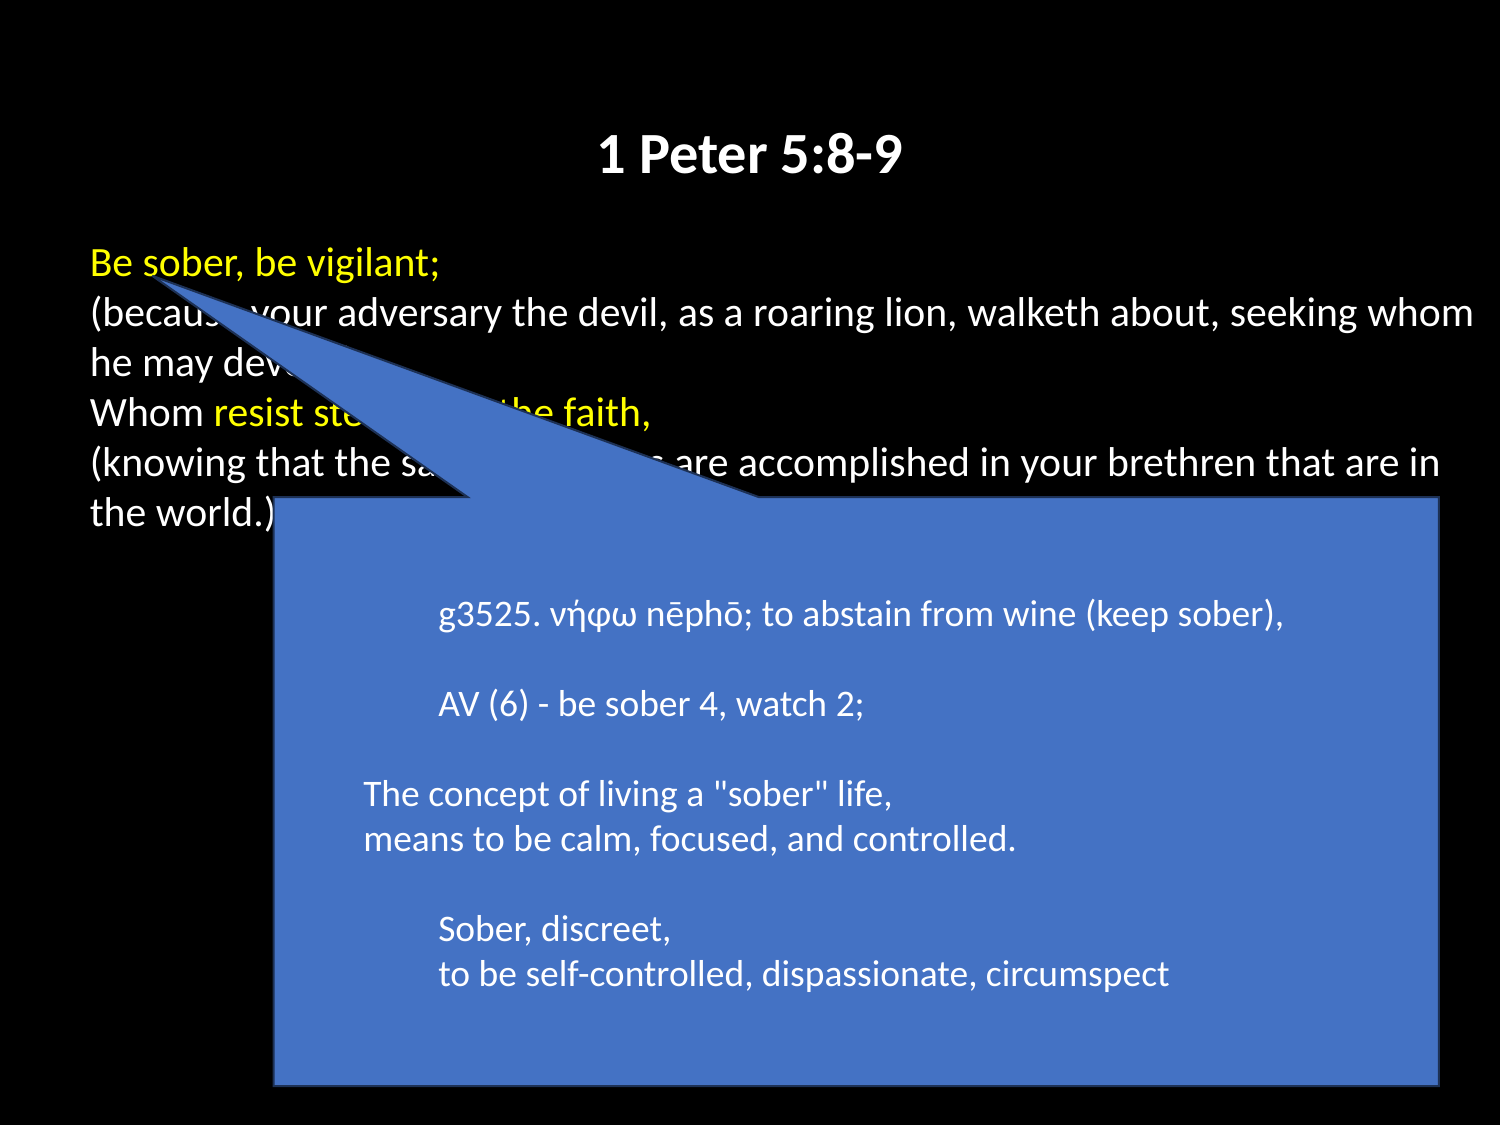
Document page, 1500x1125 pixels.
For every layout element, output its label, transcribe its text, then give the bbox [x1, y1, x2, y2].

text_box g3525. νήφω nēphō; to abstain from wine (keep sober), AV (6) - be sober 4, watch 2; The concept of living a "sober" life, means to be calm, focused, and controlled. Sober, discreet, to be self-controlled, dispassionate, circumspect [151, 274, 1440, 1088]
text_box 1 Peter 5:8-9 Be sober, be vigilant; (because your adversary the devil, as a roaring lion, walketh about, seeking whom he may devour) Whom resist stedfast in the faith, (knowing that the same afflictions are accomplished in your brethren that are in the world.) [0, 107, 1500, 543]
